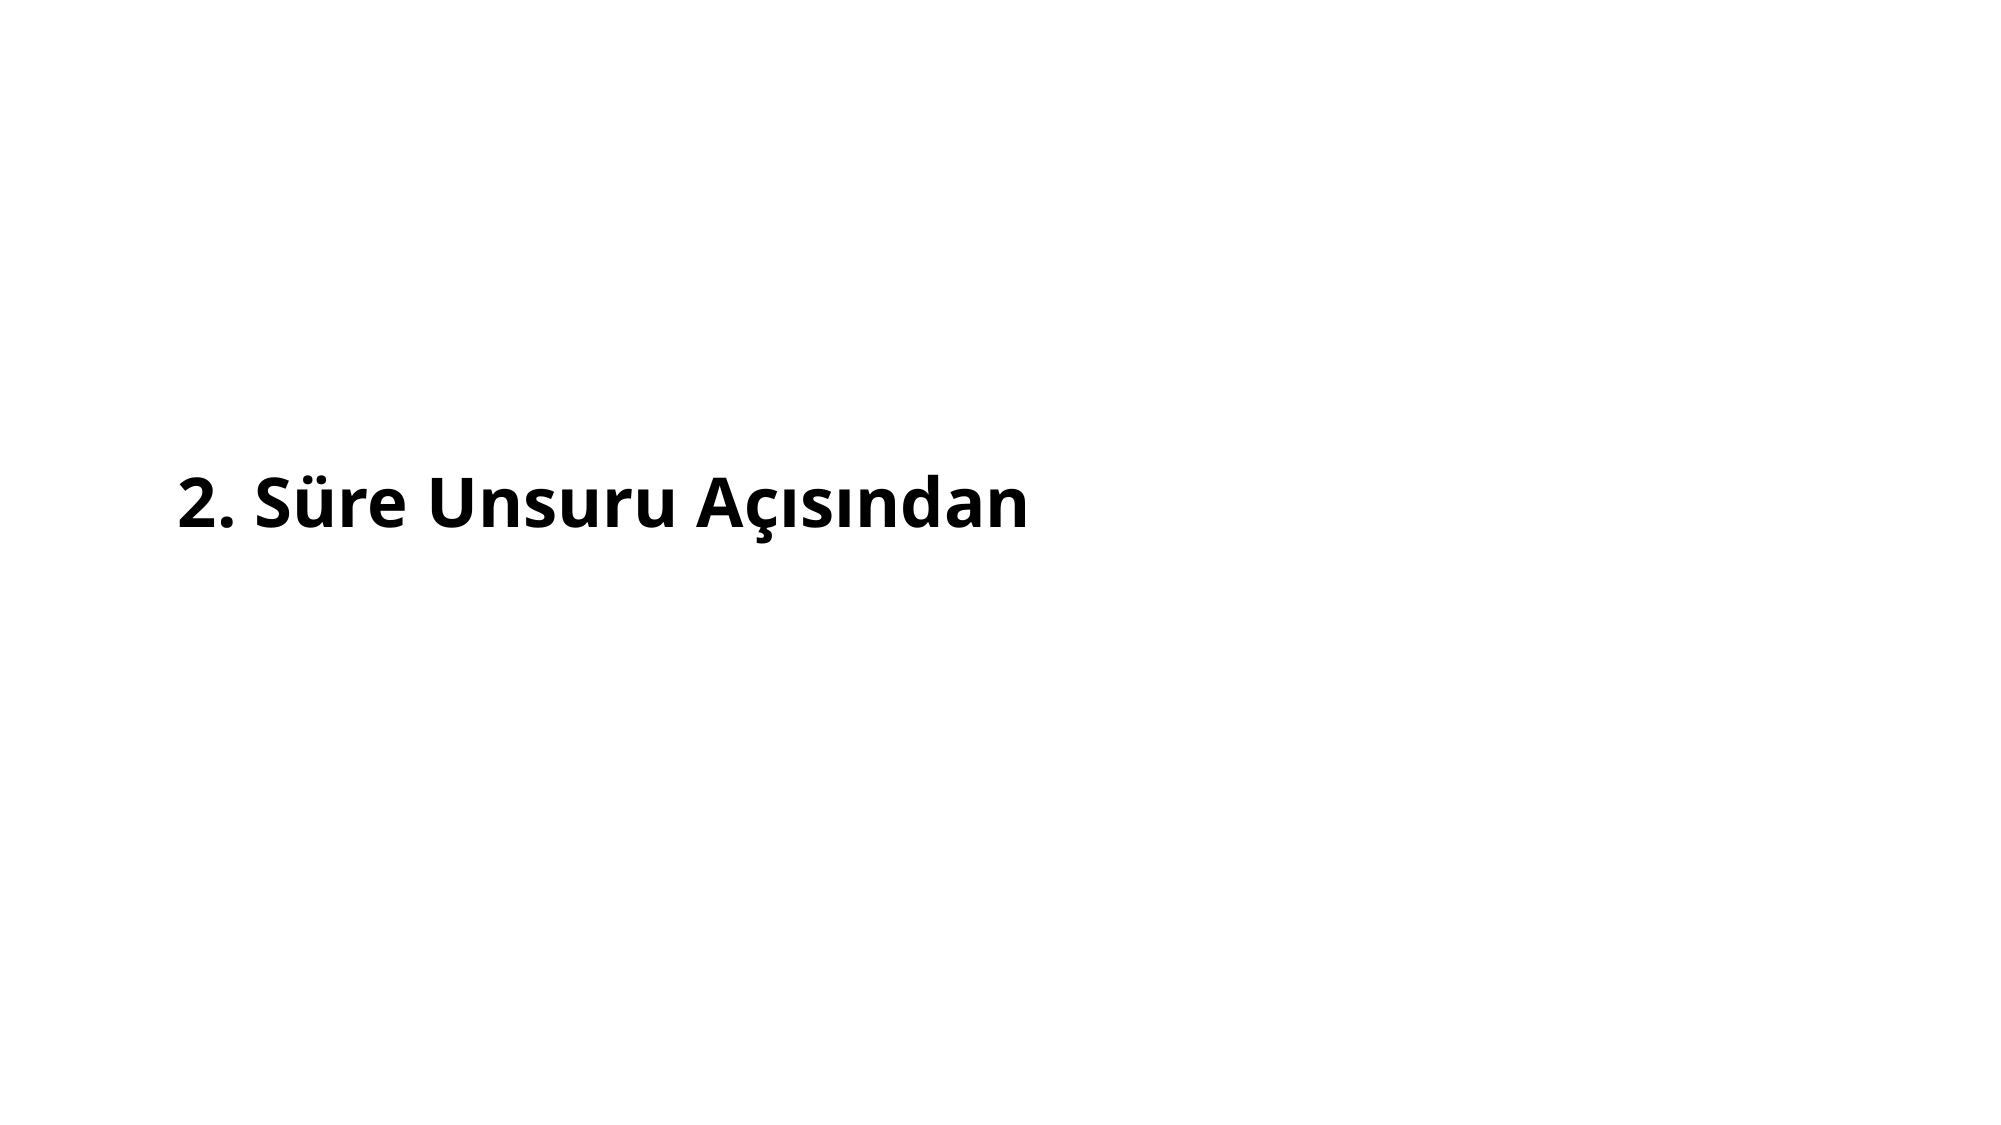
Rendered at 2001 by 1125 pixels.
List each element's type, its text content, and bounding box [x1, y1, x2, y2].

title 2. Süre Unsuru Açısından [162, 364, 1888, 582]
